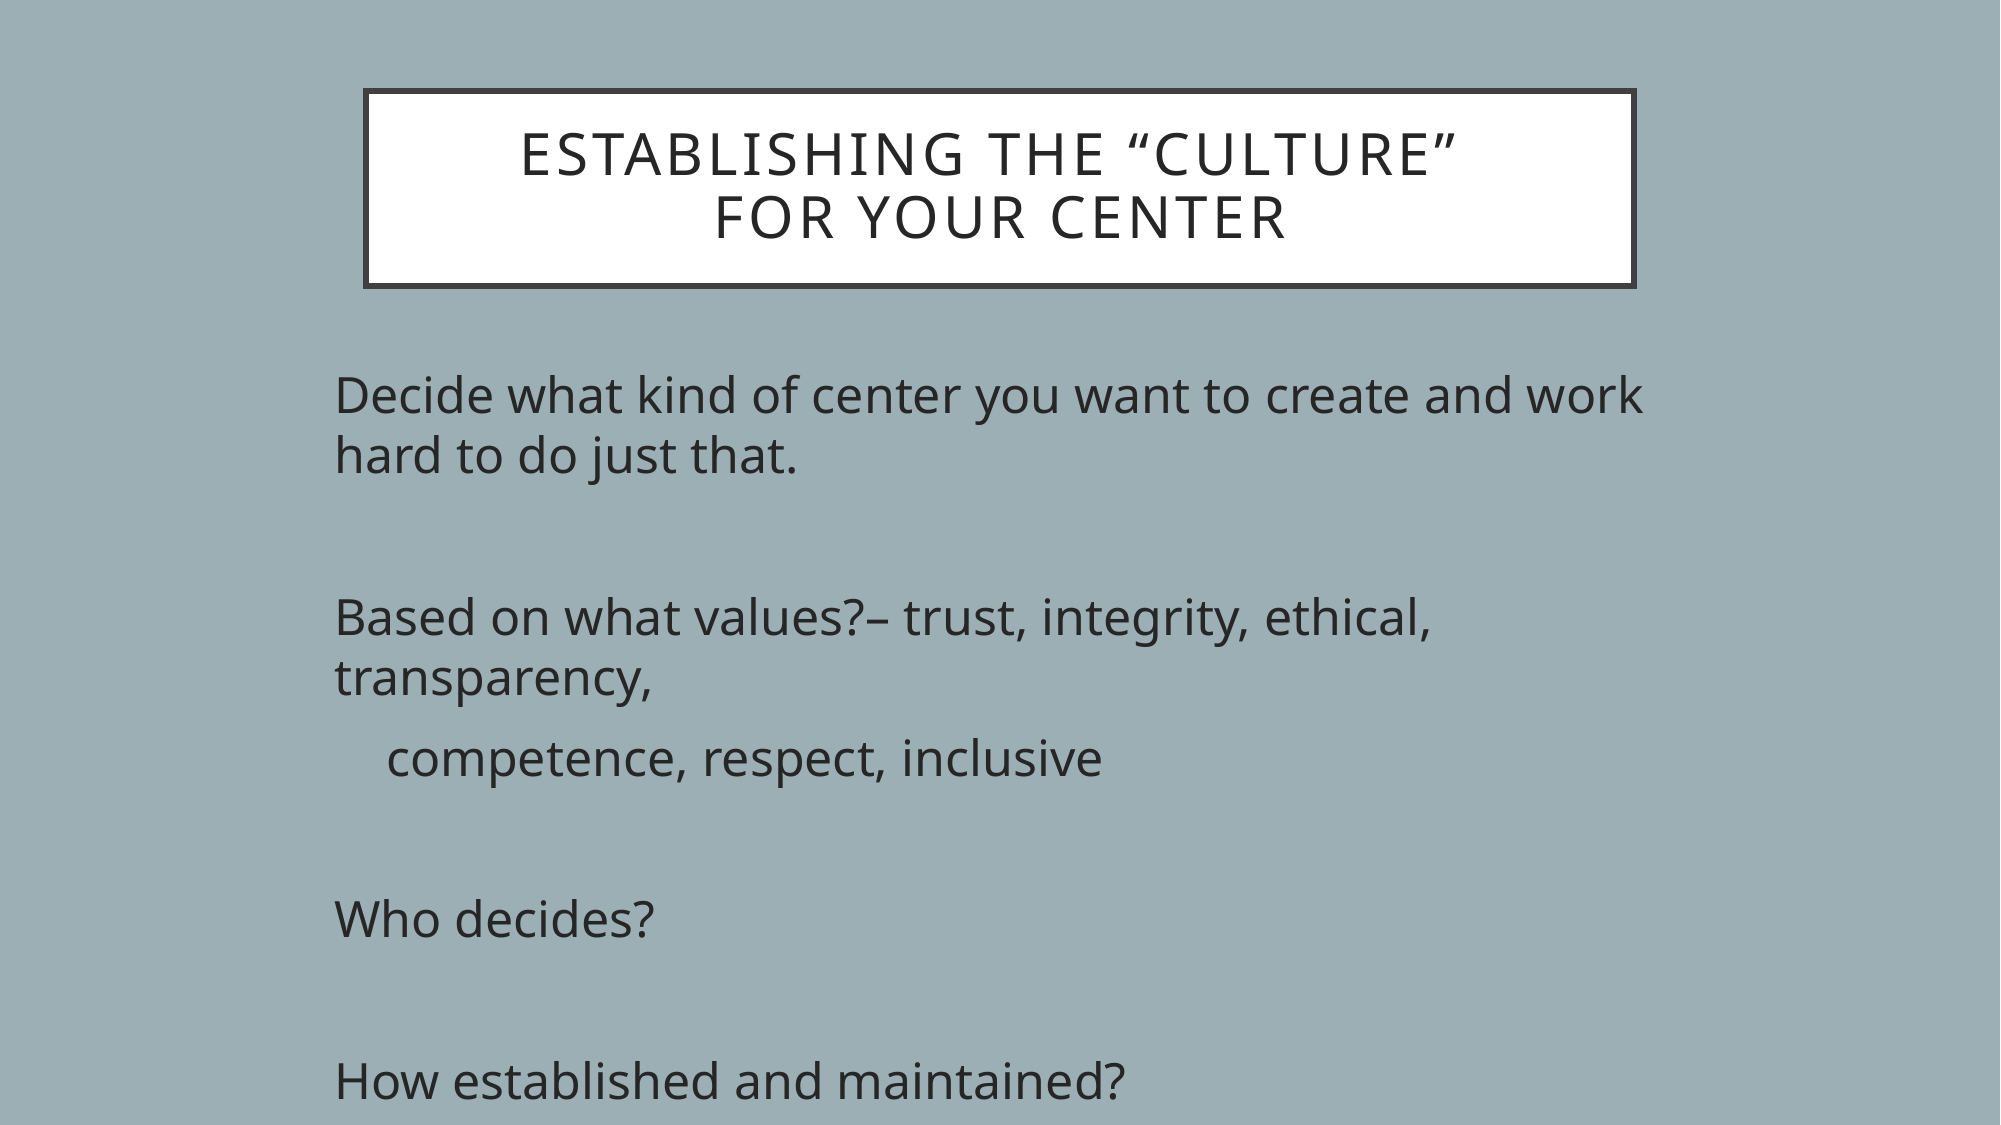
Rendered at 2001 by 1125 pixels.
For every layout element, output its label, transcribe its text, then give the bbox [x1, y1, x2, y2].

list Decide what kind of center you want to create and work hard to do just that. Based on what values?– trust, integrity, ethical, transparency, competence, respect, inclusive Who decides? How established and maintained? [281, 356, 1719, 1071]
title Establishing the “Culture” for your center [363, 88, 1637, 289]
